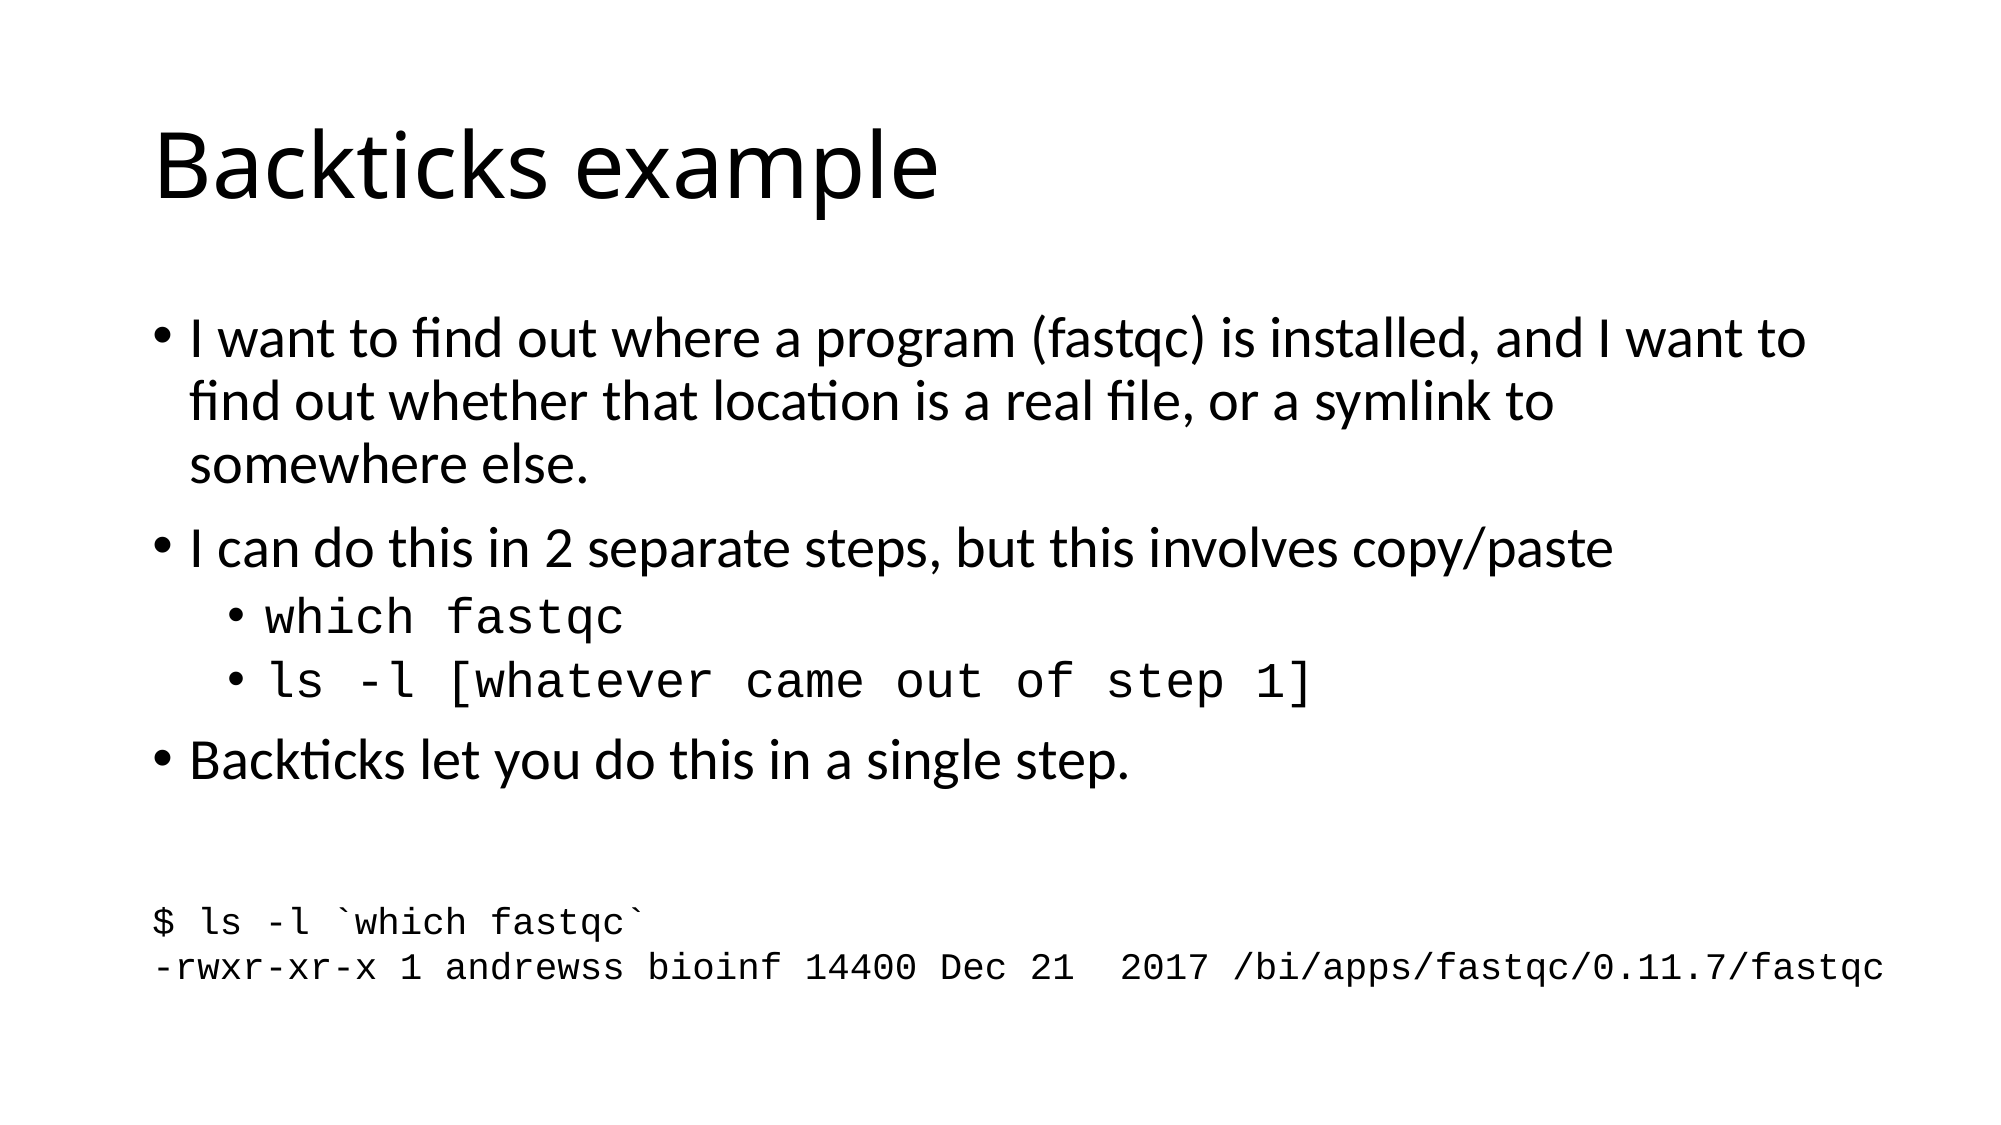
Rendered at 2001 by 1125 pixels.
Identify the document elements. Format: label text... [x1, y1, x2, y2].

title Backticks example [137, 59, 1863, 278]
list I want to find out where a program (fastqc) is installed, and I want to find out whether that location is a real file, or a symlink to somewhere else. I can do this in 2 separate steps, but this involves copy/paste which fastqc ls -l [whatever came out of step 1] Backticks let you do this in a single step. [137, 299, 1863, 836]
text_box $ ls -l `which fastqc` -rwxr-xr-x 1 andrewss bioinf 14400 Dec 21 2017 /bi/apps/fastqc/0.11.7/fastqc [137, 889, 1927, 995]
